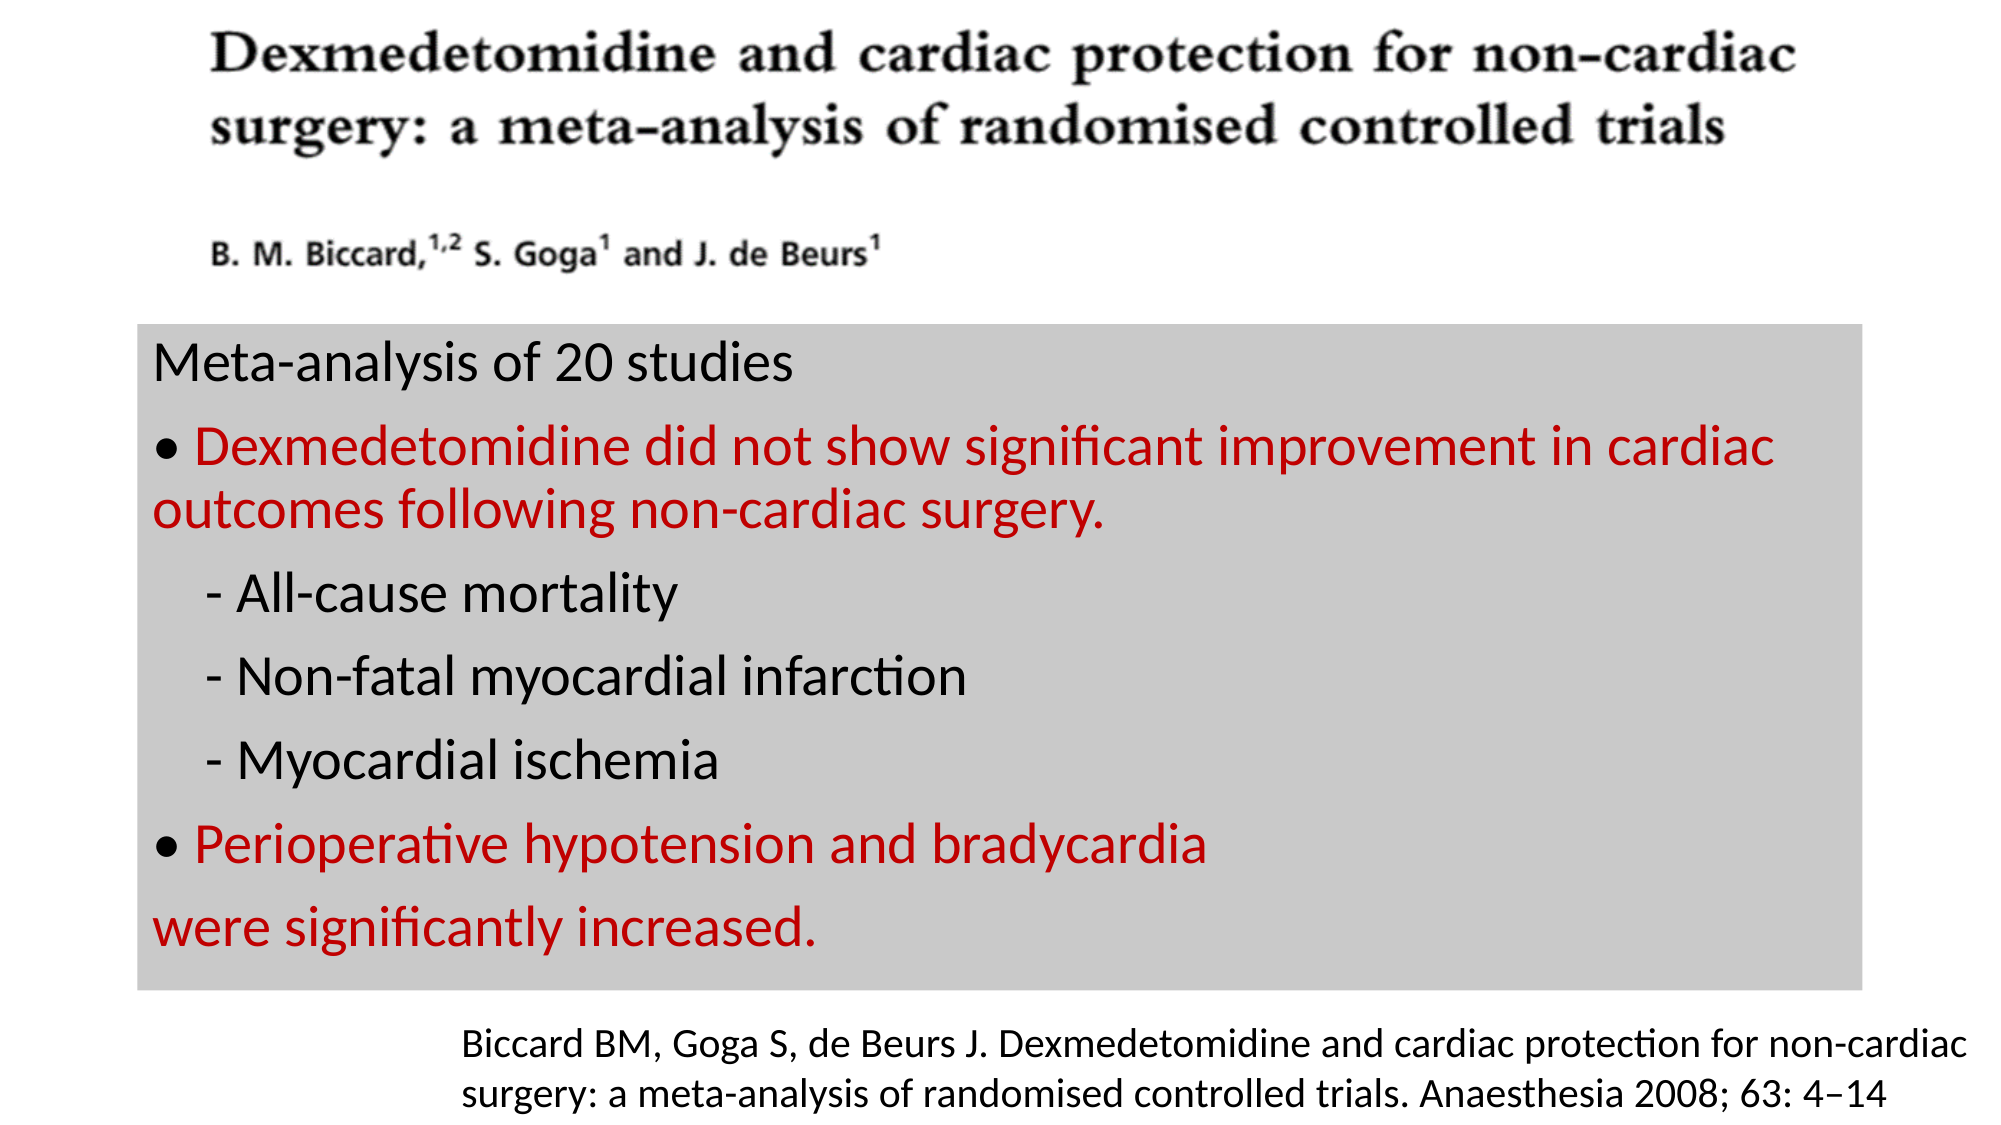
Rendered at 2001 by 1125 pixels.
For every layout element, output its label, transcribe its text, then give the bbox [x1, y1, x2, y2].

picture [191, 10, 1809, 277]
text_box Biccard BM, Goga S, de Beurs J. Dexmedetomidine and cardiac protection for non-cardiac surgery: a meta-analysis of randomised controlled trials. Anaesthesia 2008; 63: 4–14 [446, 1008, 2000, 1124]
list Meta-analysis of 20 studies • Dexmedetomidine did not show significant improvement in cardiac outcomes following non-cardiac surgery. - All-cause mortality - Non-fatal myocardial infarction - Myocardial ischemia • Perioperative hypotension and bradycardia were significantly increased. [137, 324, 1863, 991]
